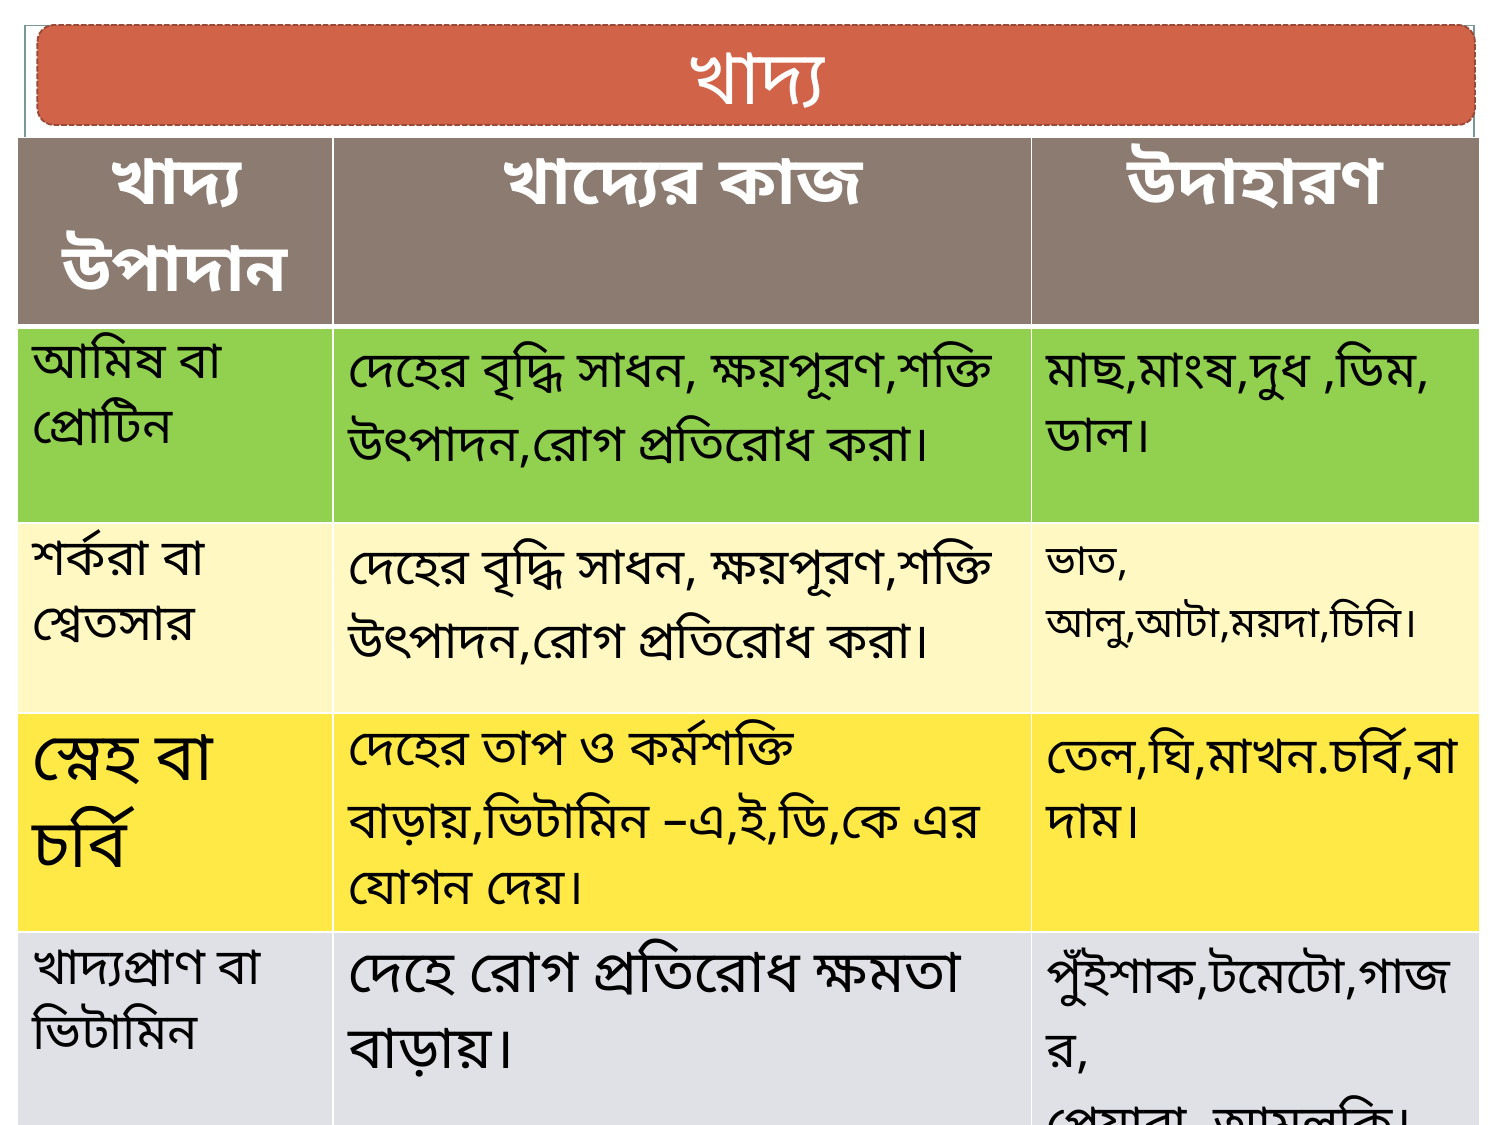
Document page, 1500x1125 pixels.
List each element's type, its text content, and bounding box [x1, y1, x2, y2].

table_header খাদ্যের কাজ [334, 138, 1031, 324]
table_cell ভাত, আলু,আটা,ময়দা,চিনি। [1032, 524, 1479, 712]
text_box খাদ্য [36, 24, 1476, 126]
table_cell দেহের বৃদ্ধি সাধন, ক্ষয়পূরণ,শক্তি উৎপাদন,রোগ প্রতিরোধ করা। [334, 524, 1031, 712]
table_cell মাছ,মাংষ,দুধ ,ডিম,ডাল। [1032, 329, 1479, 522]
table_cell দেহে রোগ প্রতিরোধ ক্ষমতা বাড়ায়। [334, 933, 1031, 1125]
table_cell তেল,ঘি,মাখন.চর্বি,বাদাম। [1032, 714, 1479, 931]
table_cell আমিষ বা প্রোটিন [18, 329, 332, 522]
table_cell শর্করা বা শ্বেতসার [18, 524, 332, 712]
table_cell খাদ্যপ্রাণ বা ভিটামিন [18, 933, 332, 1125]
table_cell স্নেহ বা চর্বি [18, 714, 332, 931]
table_cell দেহের তাপ ও কর্মশক্তি বাড়ায়,ভিটামিন –এ,ই,ডি,কে এর যোগন দেয়। [334, 714, 1031, 931]
table_cell পুঁইশাক,টমেটো,গাজর, পেয়ারা, আমলকি। [1032, 933, 1479, 1125]
table_header খাদ্য উপাদান [18, 138, 332, 324]
table_header উদাহারণ [1032, 138, 1479, 324]
table_cell দেহের বৃদ্ধি সাধন, ক্ষয়পূরণ,শক্তি উৎপাদন,রোগ প্রতিরোধ করা। [334, 329, 1031, 522]
